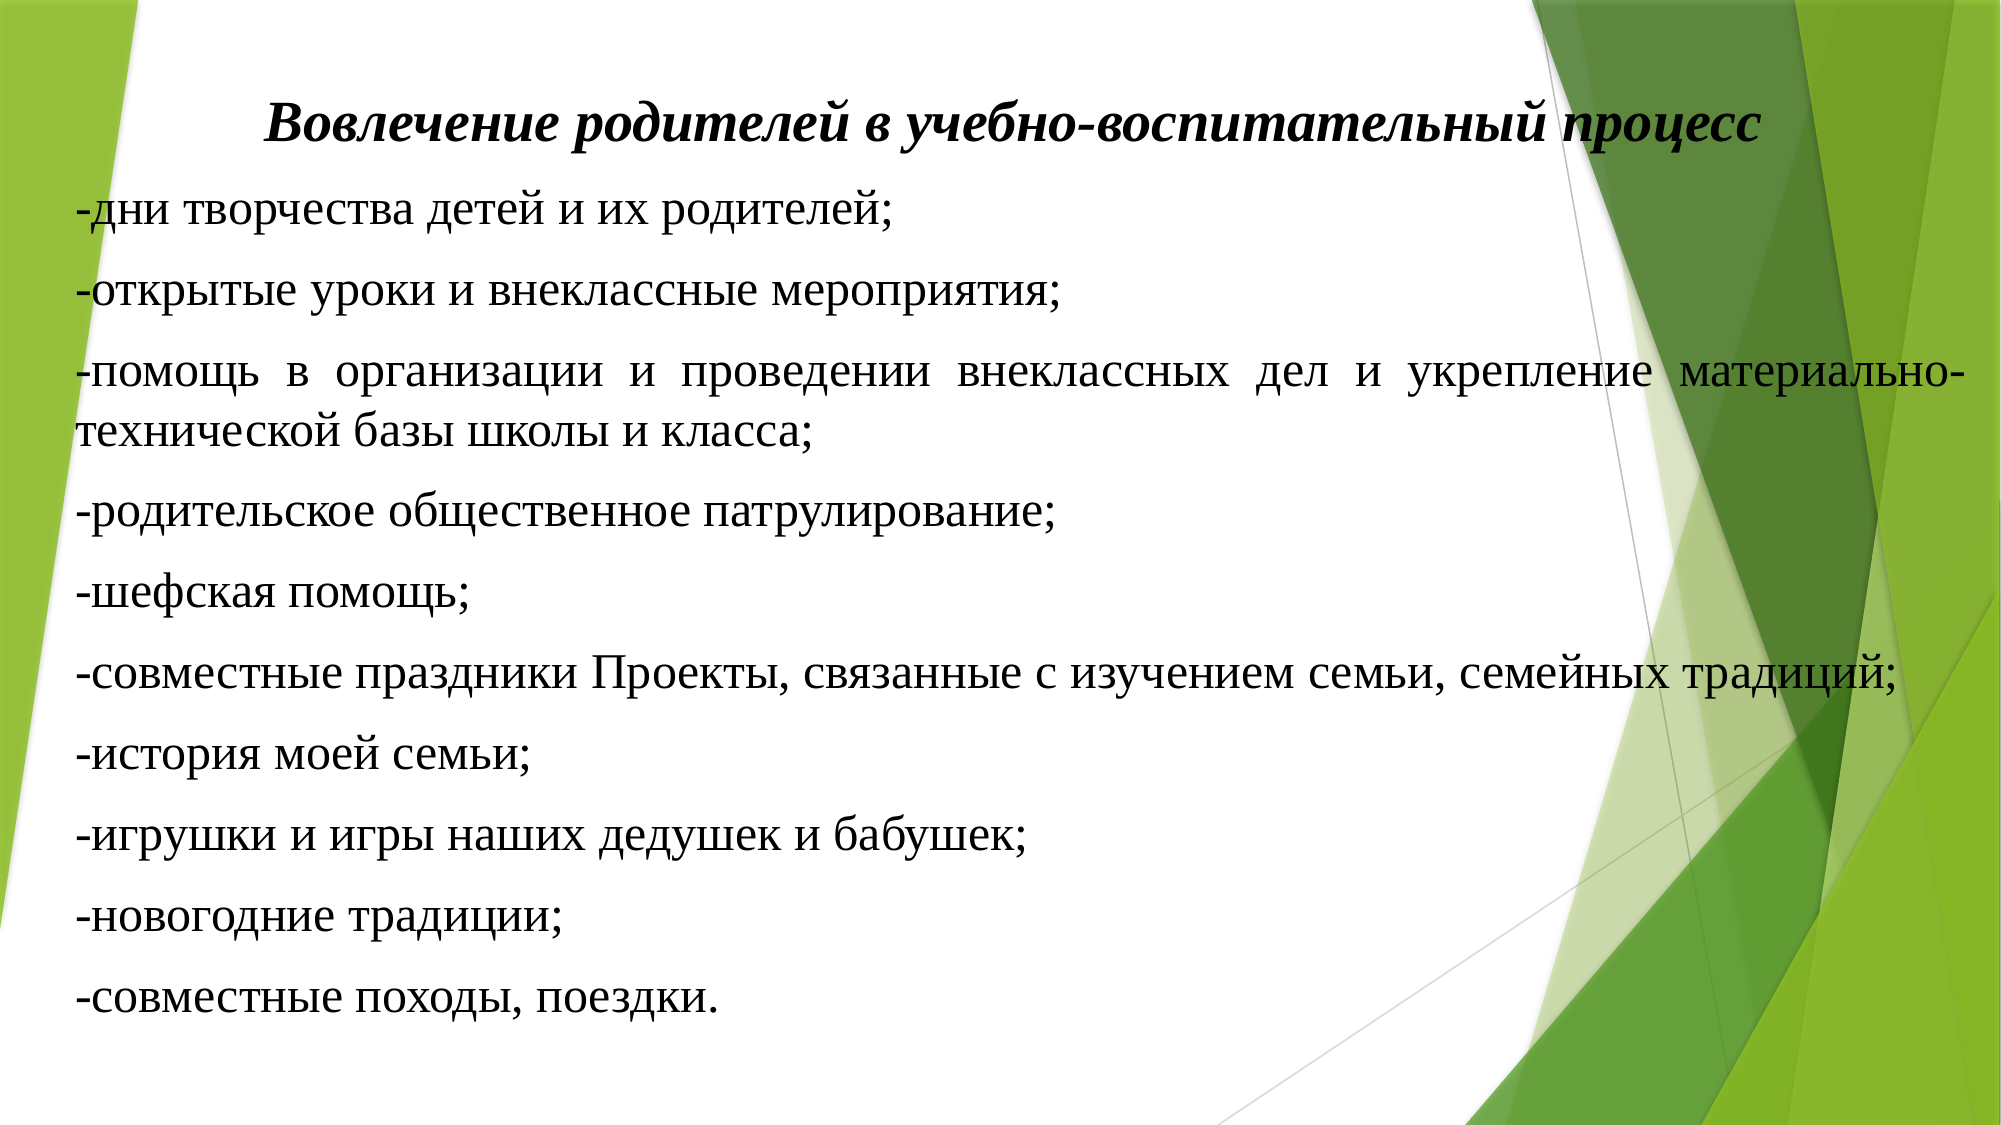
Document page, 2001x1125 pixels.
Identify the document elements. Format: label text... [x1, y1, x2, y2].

subtitle Вовлечение родителей в учебно-воспитательный процесс -дни творчества детей и их родителей; -открытые уроки и внеклассные мероприятия; -помощь в организации и проведении внеклассных дел и укрепление материально-технической базы школы и класса; -родительское общественное патрулирование; -шефская помощь; -совместные праздники Проекты, связанные с изучением семьи, семейных традиций; -история моей семьи; -игрушки и игры наших дедушек и бабушек; -новогодние традиции; -совместные походы, поездки. [60, 76, 1983, 1087]
